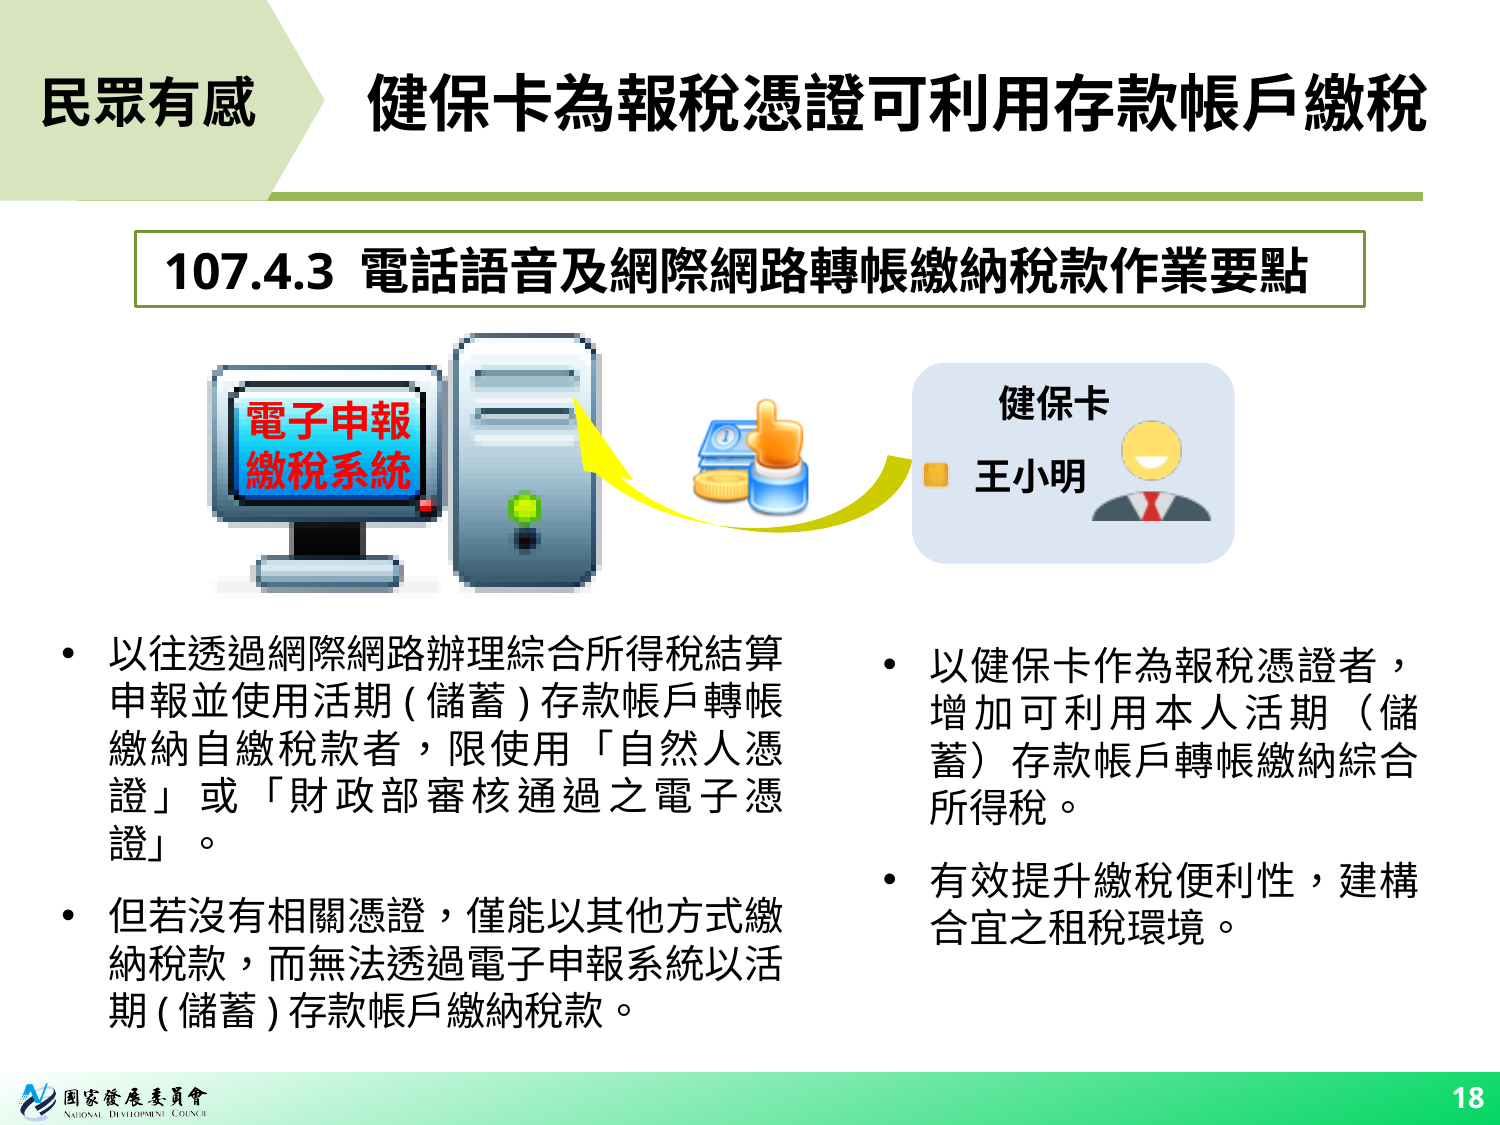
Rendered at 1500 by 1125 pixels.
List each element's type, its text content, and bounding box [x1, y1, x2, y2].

text_box 以健保卡作為報稅憑證者，增加可利用本人活期（儲蓄）存款帳戶轉帳繳納綜合所得稅。 有效提升繳稅便利性，建構合宜之租稅環境。 [868, 633, 1434, 958]
text_box 107.4.3 電話語音及網際網路轉帳繳納稅款作業要點 [135, 231, 1365, 307]
text_box 以往透過網際網路辦理綜合所得稅結算申報並使用活期(儲蓄)存款帳戶轉帳繳納自繳稅款者，限使用「自然人憑證」或「財政部審核通過之電子憑證」。 但若沒有相關憑證，僅能以其他方式繳納稅款，而無法透過電子申報系統以活期(儲蓄)存款帳戶繳納稅款。 [46, 621, 799, 1042]
title 健保卡為報稅憑證可利用存款帳戶繳稅 [348, 30, 1447, 173]
slide_number 18 [1149, 1069, 1500, 1125]
picture [690, 394, 816, 520]
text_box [206, 268, 1235, 659]
picture [12, 1074, 230, 1122]
text_box 民眾有感 [0, 0, 327, 203]
